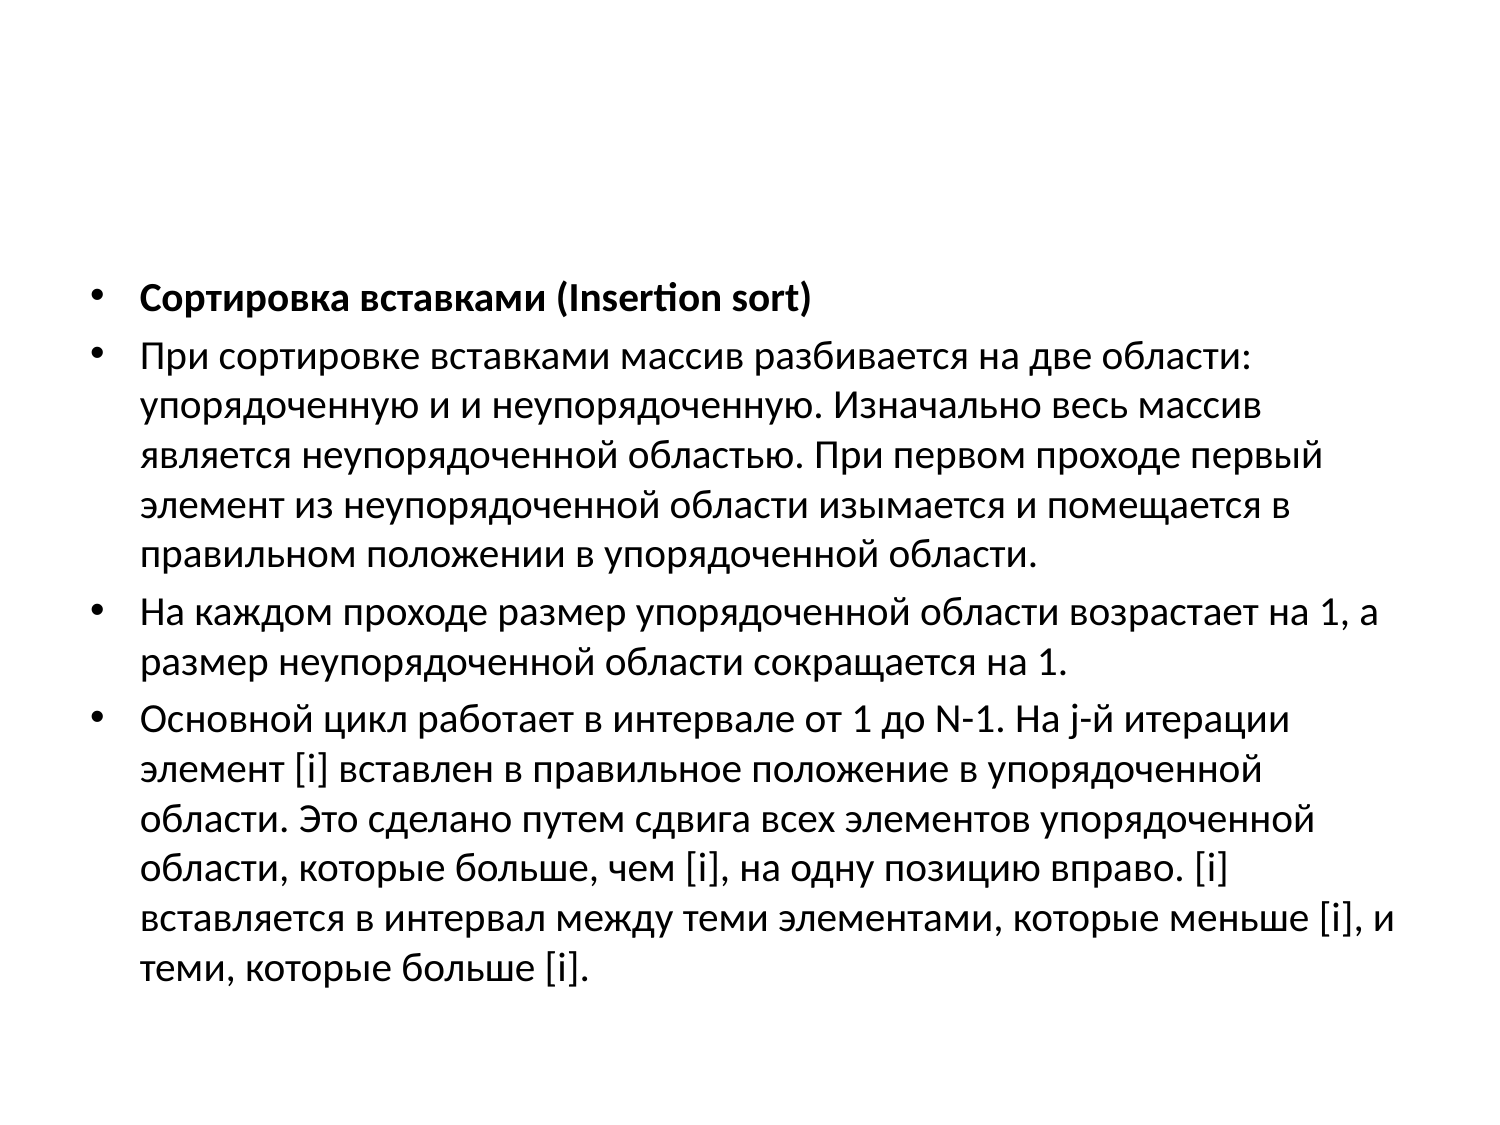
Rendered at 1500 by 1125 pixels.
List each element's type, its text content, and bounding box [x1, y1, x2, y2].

list Сортировка вставками (Insertion sort) При сортировке вставками массив разбивается на две области: упорядоченную и и неупорядоченную. Изначально весь массив является неупорядоченной областью. При первом проходе первый элемент из неупорядоченной области изымается и помещается в правильном положении в упорядоченной области. На каждом проходе размер упорядоченной области возрастает на 1, а размер неупорядоченной области сокращается на 1. Основной цикл работает в интервале от 1 до N-1. На j-й итерации элемент [i] вставлен в правильное положение в упорядоченной области. Это сделано путем сдвига всех элементов упорядоченной области, которые больше, чем [i], на одну позицию вправо. [i] вставляется в интервал между теми элементами, которые меньше [i], и теми, которые больше [i]. [75, 262, 1425, 1005]
